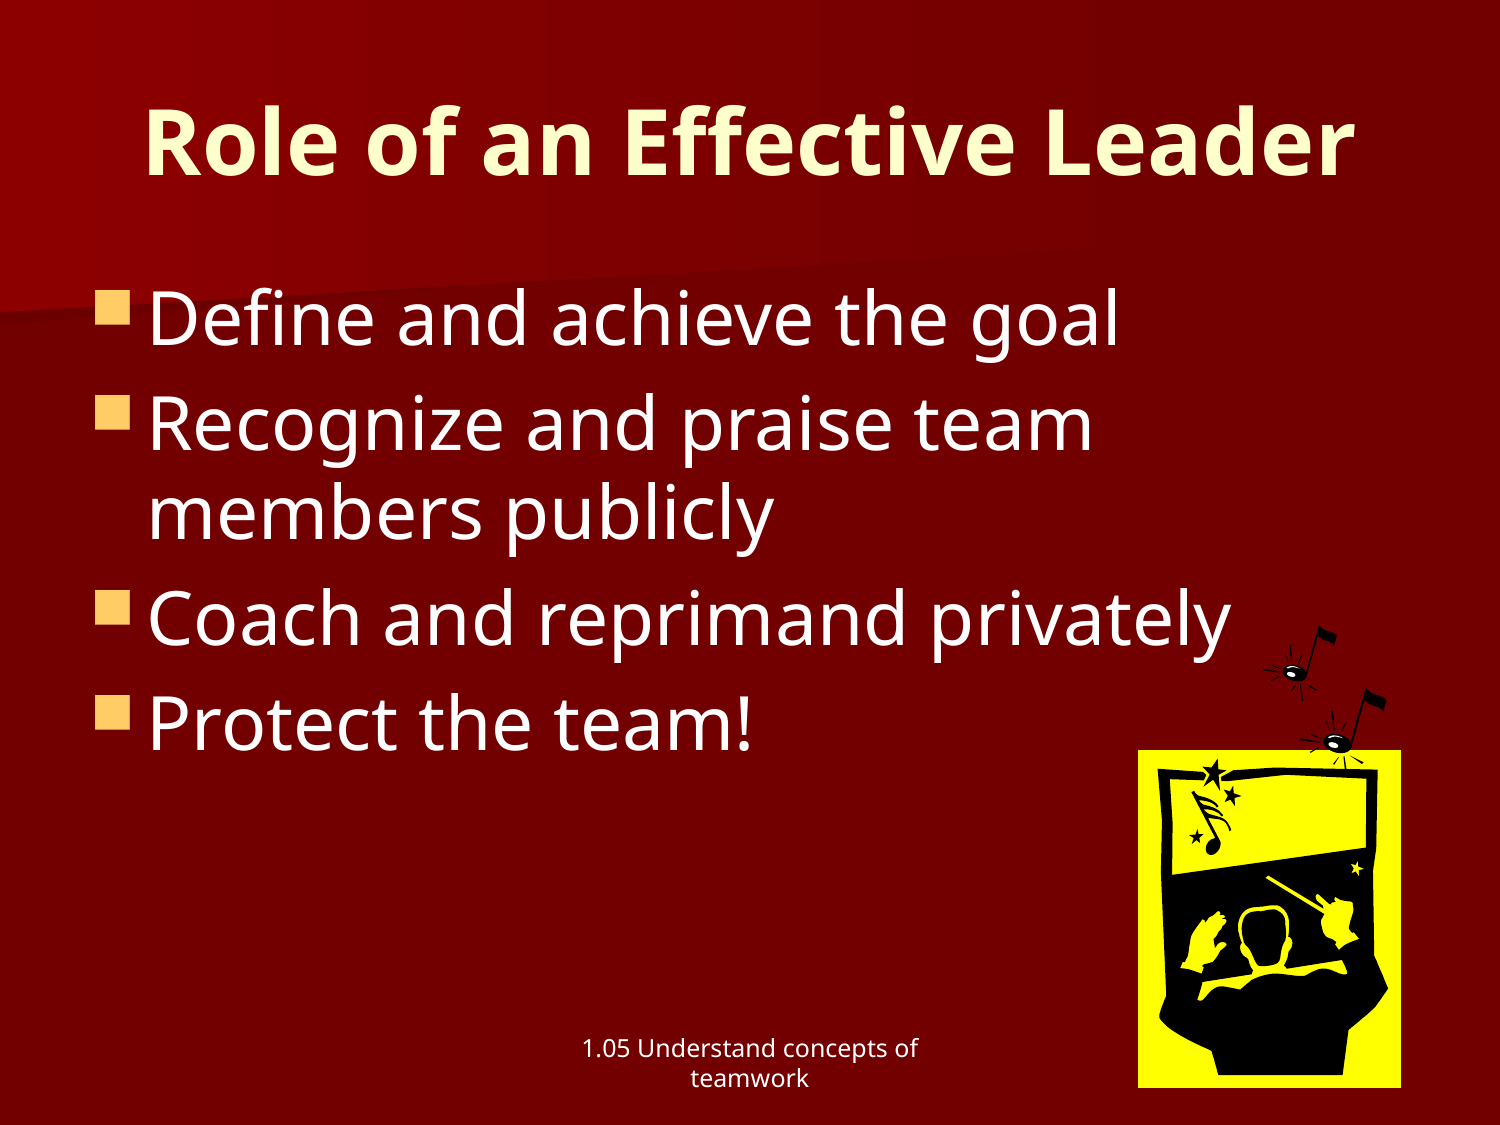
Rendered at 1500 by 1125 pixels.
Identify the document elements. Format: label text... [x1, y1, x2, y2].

title Role of an Effective Leader [74, 44, 1426, 233]
footer 1.05 Understand concepts of teamwork [512, 1024, 988, 1101]
picture [1137, 624, 1402, 1088]
list Define and achieve the goal Recognize and praise team members publicly Coach and reprimand privately Protect the team! [74, 262, 1426, 1001]
